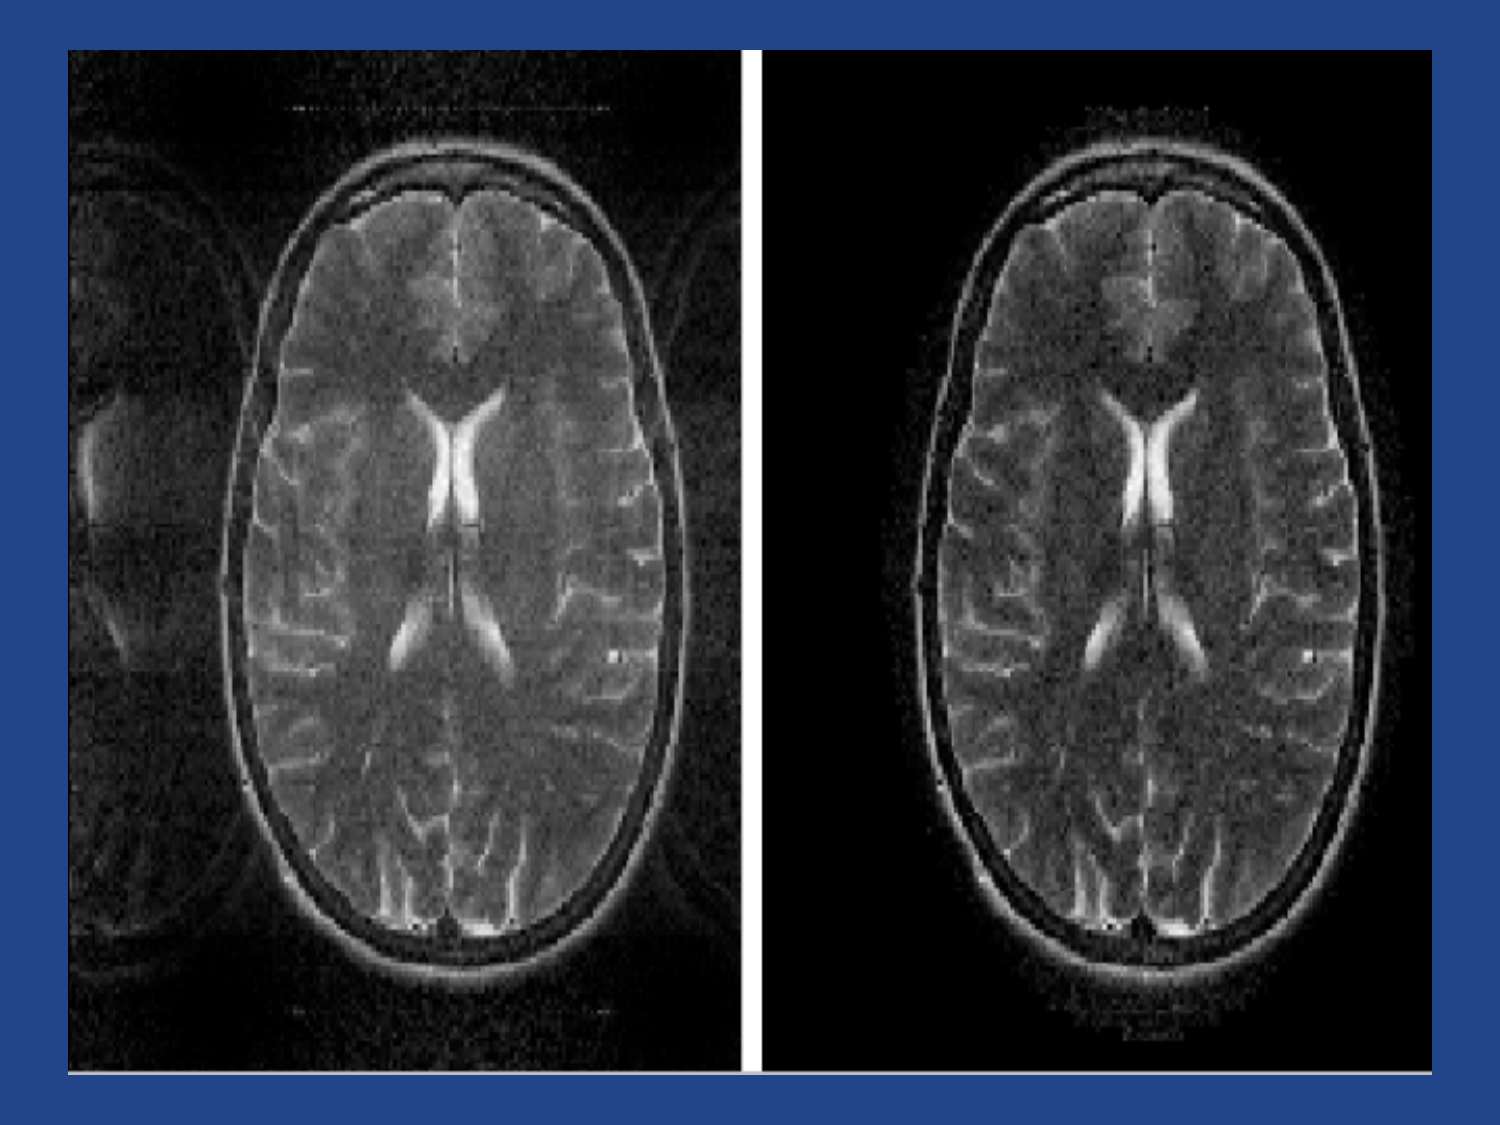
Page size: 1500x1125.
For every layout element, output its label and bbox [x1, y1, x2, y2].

picture [68, 49, 1432, 1076]
